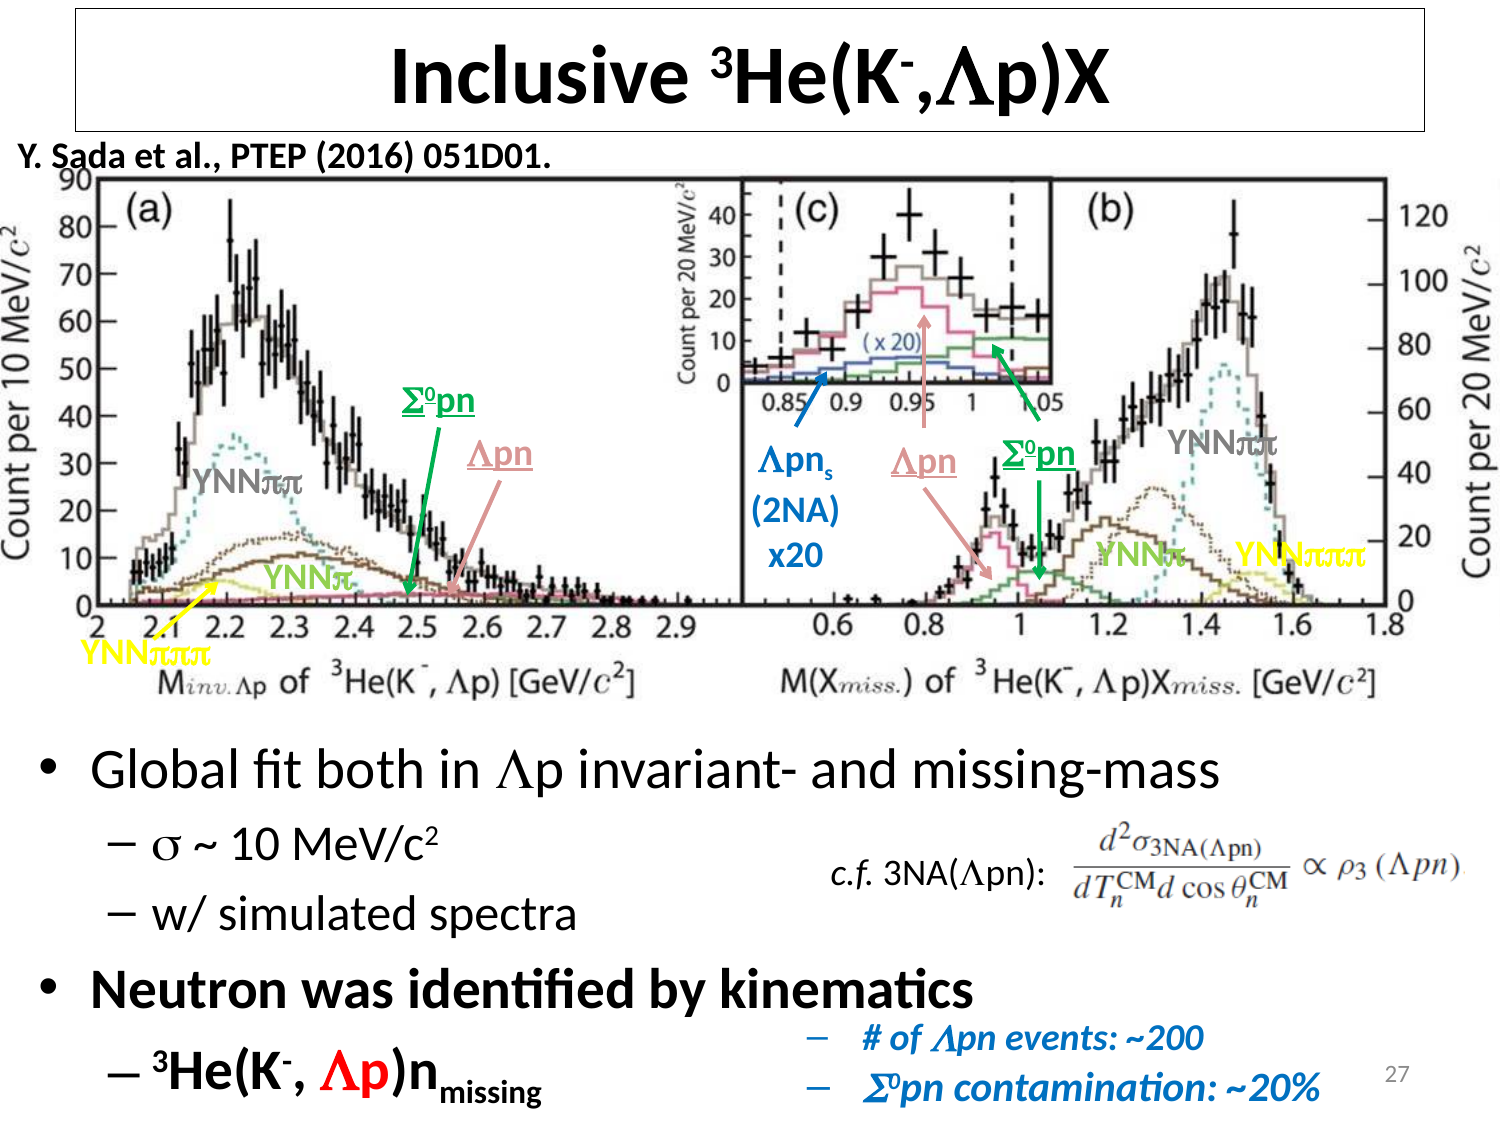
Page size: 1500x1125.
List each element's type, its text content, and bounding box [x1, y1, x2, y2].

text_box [407, 428, 440, 596]
title Inclusive 3He(K-,Lp)X [75, 8, 1425, 132]
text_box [448, 481, 501, 596]
text_box Global fit both in Lp invariant- and missing-mass s ~ 10 MeV/c2 w/ simulated spectra Neutron was identified by kinematics 3He(K-, Lp)nmissing [23, 723, 1471, 1118]
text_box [795, 371, 828, 427]
picture [0, 168, 1500, 701]
picture [1062, 815, 1465, 922]
slide_number 27 [1247, 1042, 1425, 1103]
text_box # of Lpn events: ~200 [791, 1005, 1247, 1052]
text_box S0pn contamination: ~20% [791, 1052, 1394, 1112]
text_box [991, 343, 1040, 421]
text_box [923, 488, 993, 581]
text_box Y. Sada et al., PTEP (2016) 051D01. [2, 123, 568, 166]
text_box c.f. 3NA(Lpn): [815, 840, 1057, 900]
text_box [153, 581, 219, 640]
